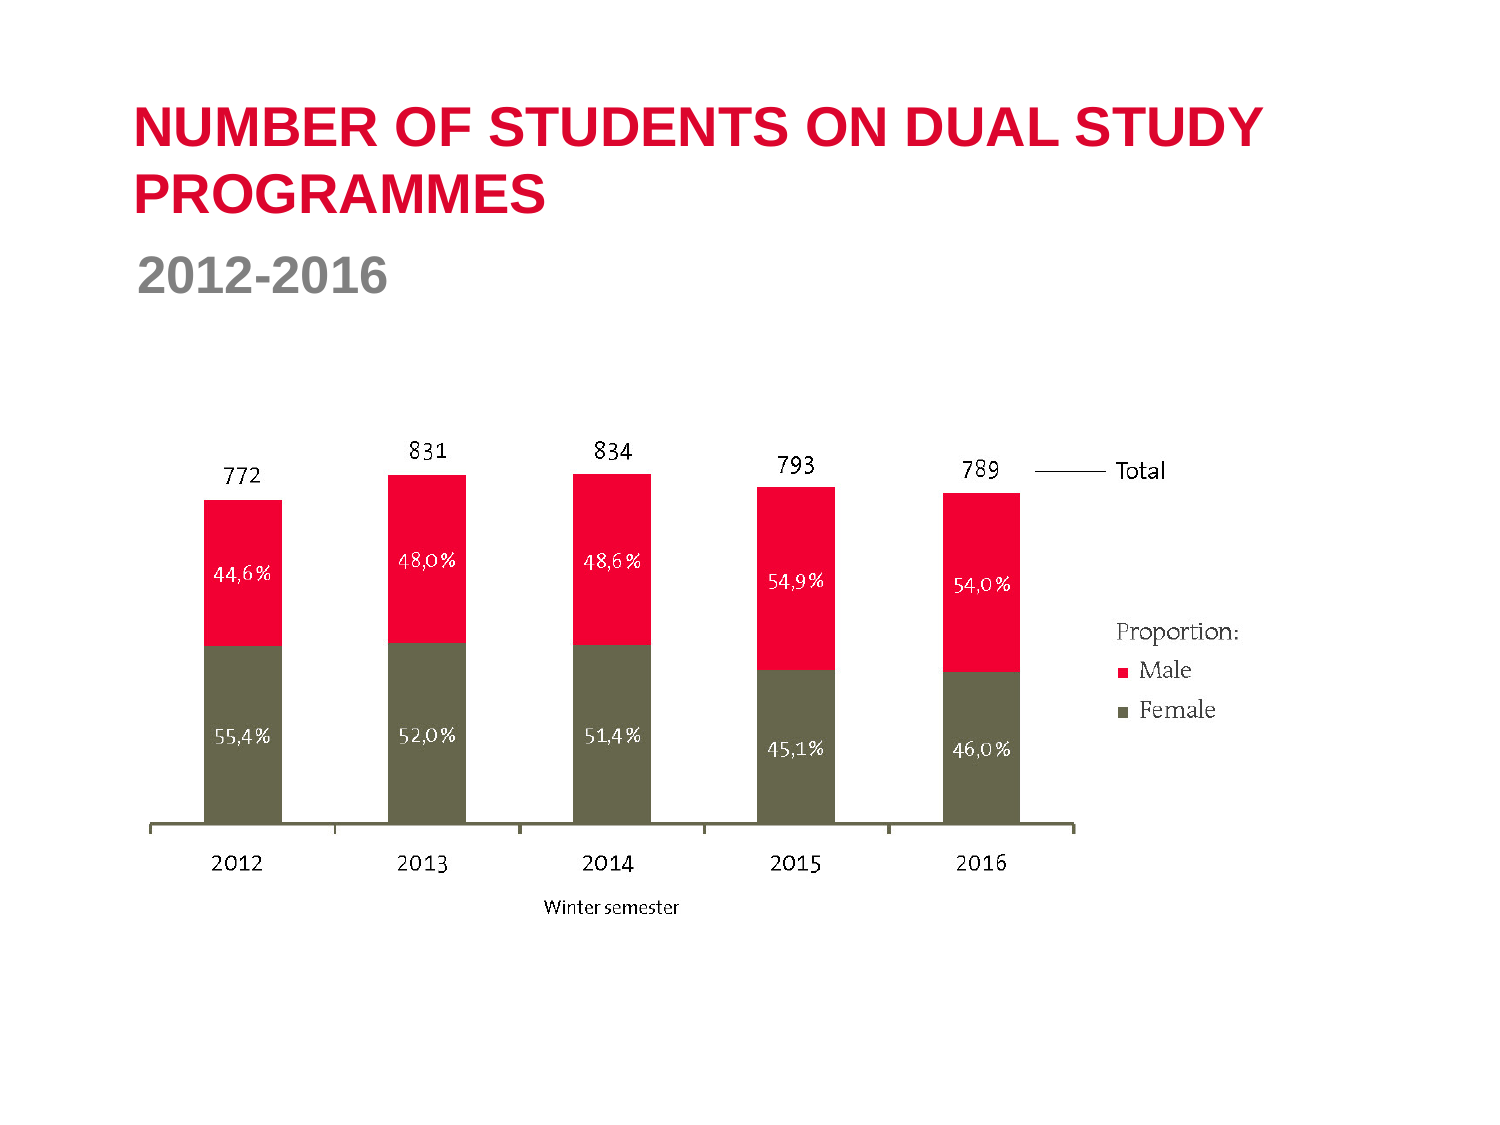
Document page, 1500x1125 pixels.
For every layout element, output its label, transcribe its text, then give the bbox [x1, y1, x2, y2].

list NUMBER OF STUDENTS ON DUAL STUDY PROGRAMMES [118, 82, 1394, 234]
picture [29, 370, 1394, 968]
list 2012-2016 [122, 233, 1398, 312]
